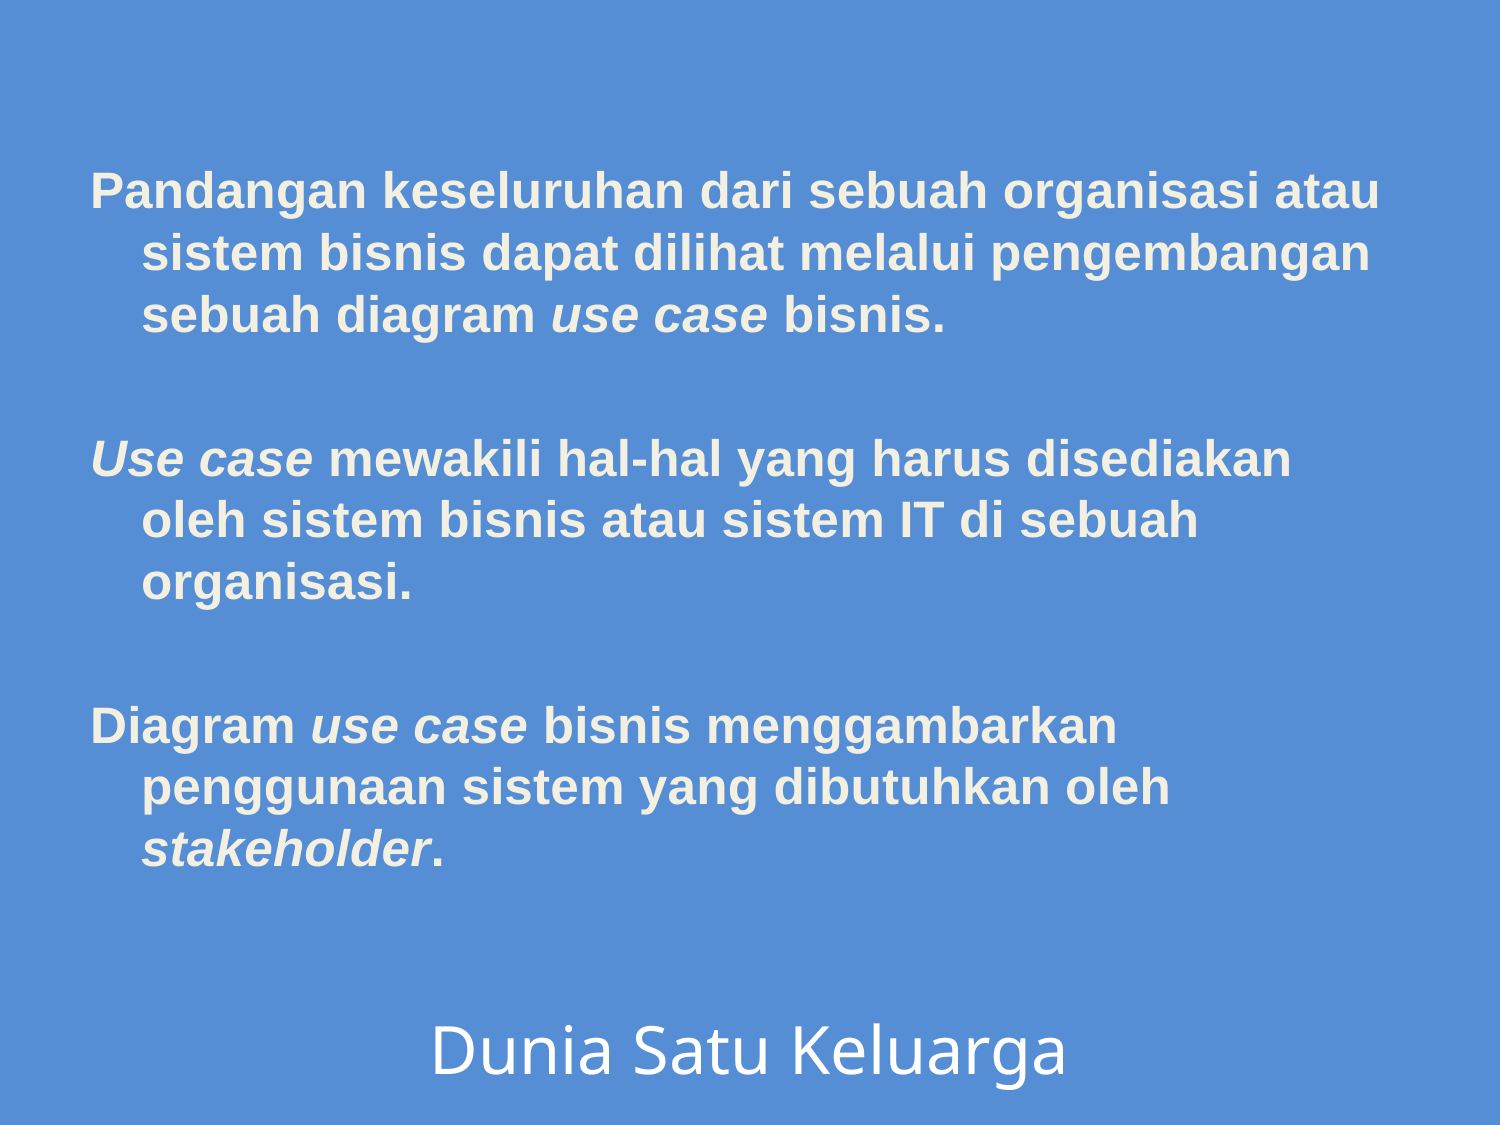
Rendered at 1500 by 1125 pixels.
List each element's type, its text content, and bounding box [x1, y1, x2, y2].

list Pandangan keseluruhan dari sebuah organisasi atau sistem bisnis dapat dilihat melalui pengembangan sebuah diagram use case bisnis. Use case mewakili hal-hal yang harus disediakan oleh sistem bisnis atau sistem IT di sebuah organisasi. Diagram use case bisnis menggambarkan penggunaan sistem yang dibutuhkan oleh stakeholder. [75, 149, 1425, 893]
text_box Dunia Satu Keluarga [112, 999, 1388, 1100]
